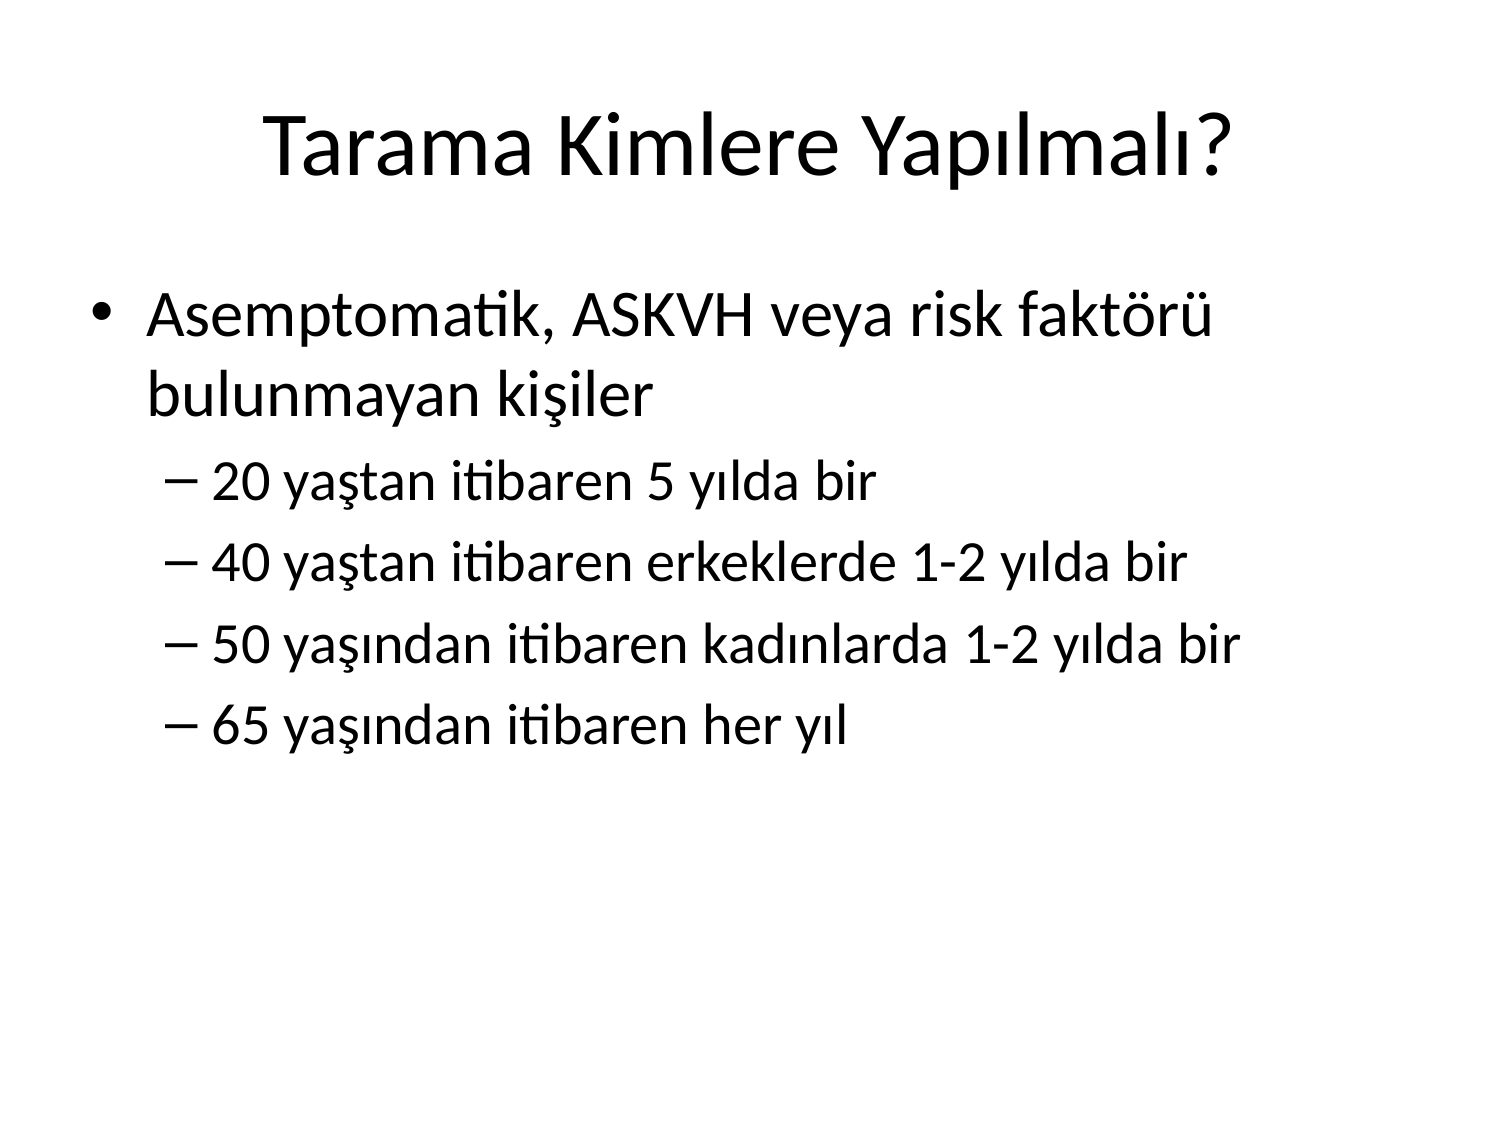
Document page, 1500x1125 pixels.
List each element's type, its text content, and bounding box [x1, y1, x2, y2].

title Tarama Kimlere Yapılmalı? [75, 45, 1425, 233]
list Asemptomatik, ASKVH veya risk faktörü bulunmayan kişiler 20 yaştan itibaren 5 yılda bir 40 yaştan itibaren erkeklerde 1-2 yılda bir 50 yaşından itibaren kadınlarda 1-2 yılda bir 65 yaşından itibaren her yıl [75, 262, 1425, 1005]
